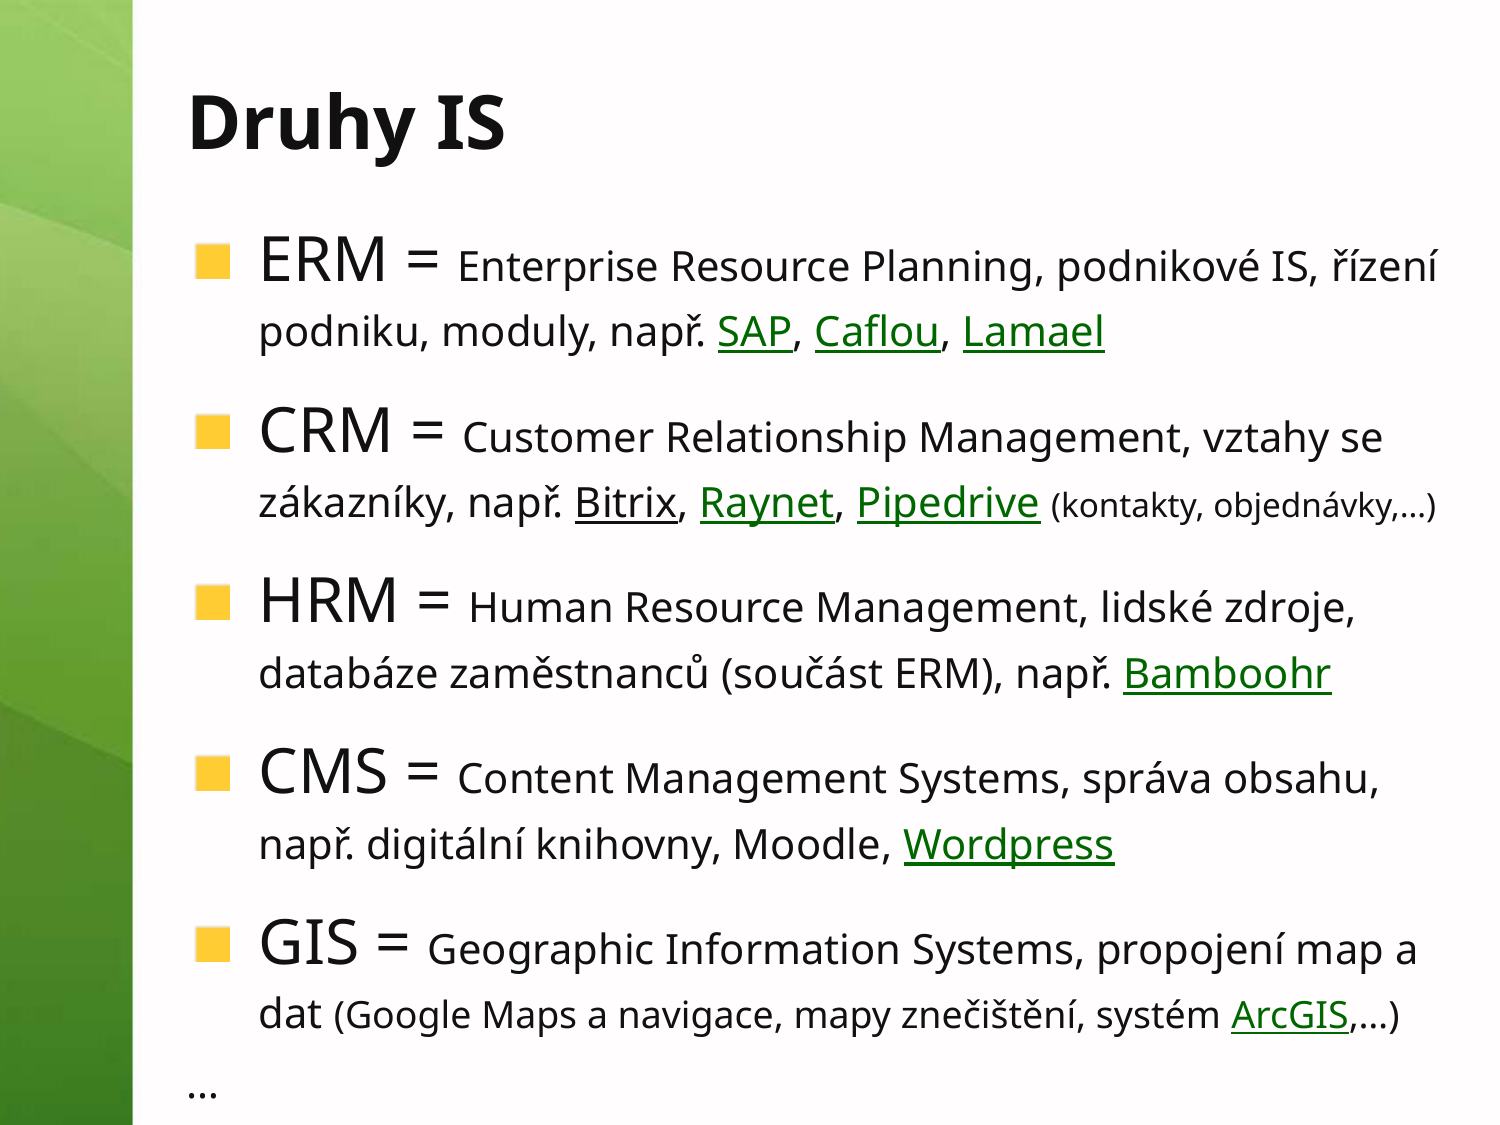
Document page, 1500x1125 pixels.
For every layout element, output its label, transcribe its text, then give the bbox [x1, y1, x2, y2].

picture [0, 0, 1500, 1125]
title Druhy IS [171, 77, 1447, 161]
list ERM = Enterprise Resource Planning, podnikové IS, řízení podniku, moduly, např. SAP, Caflou, Lamael CRM = Customer Relationship Management, vztahy se zákazníky, např. Bitrix, Raynet, Pipedrive (kontakty, objednávky,…) HRM = Human Resource Management, lidské zdroje, databáze zaměstnanců (součást ERM), např. Bamboohr CMS = Content Management Systems, správa obsahu, např. digitální knihovny, Moodle, Wordpress GIS = Geographic Information Systems, propojení map a dat (Google Maps a navigace, mapy znečištění, systém ArcGIS,…) … [171, 196, 1483, 1094]
